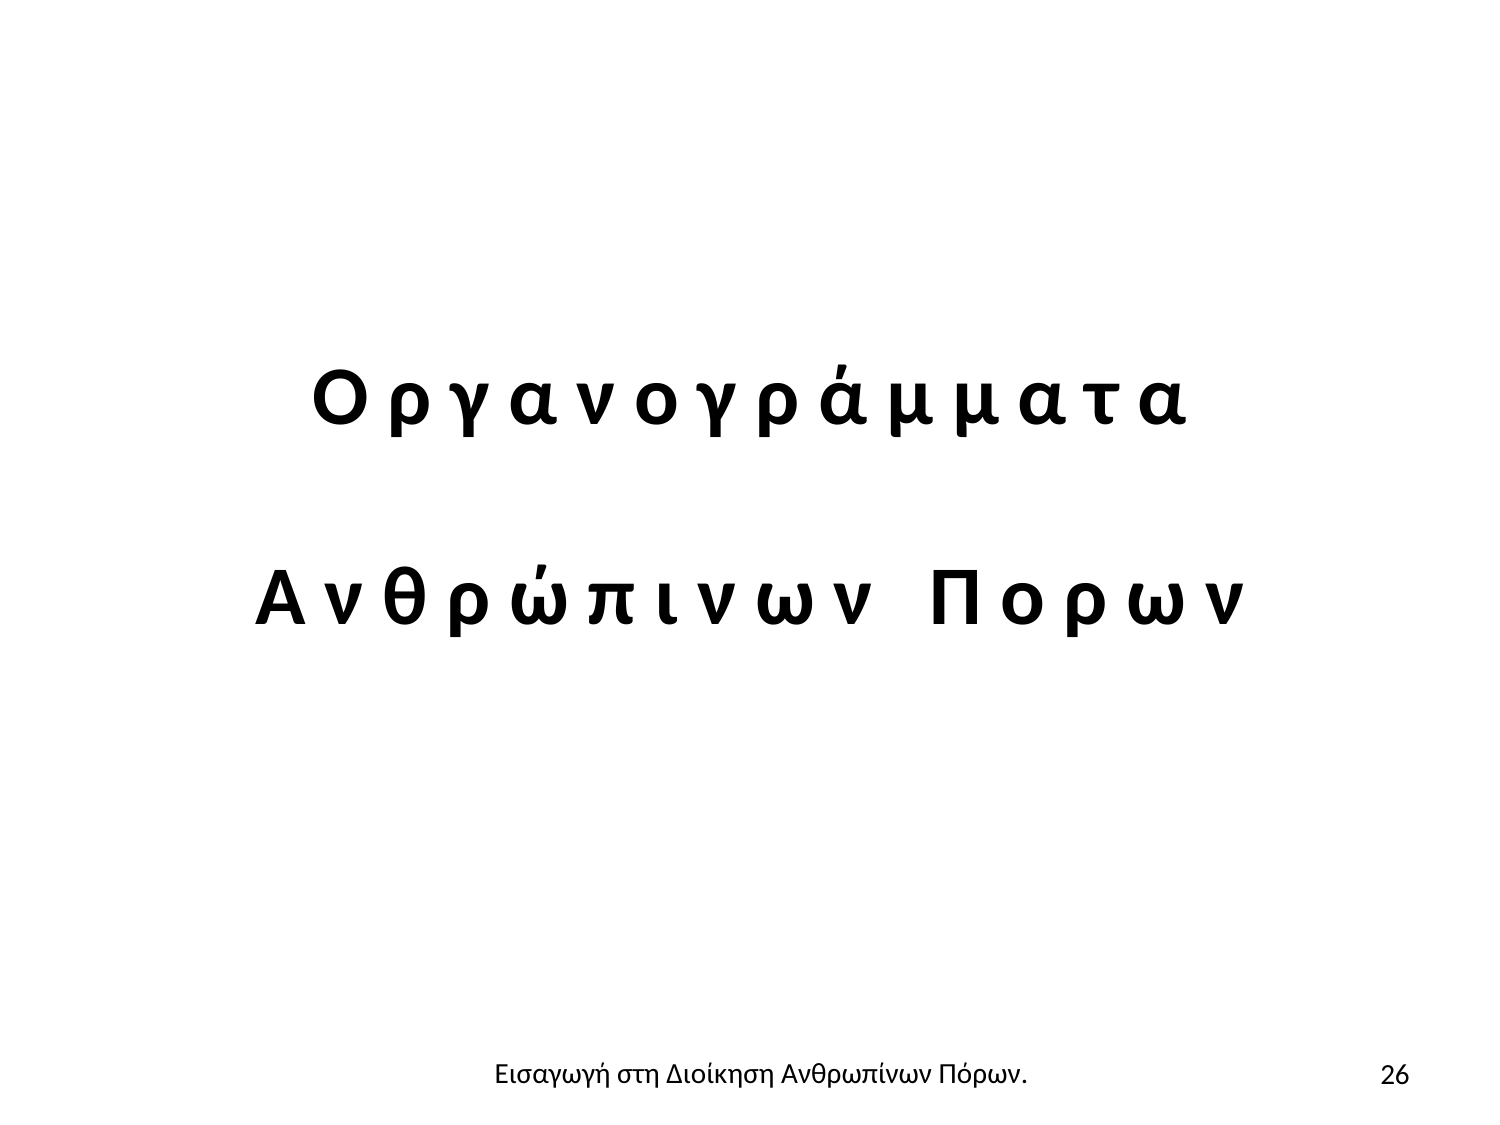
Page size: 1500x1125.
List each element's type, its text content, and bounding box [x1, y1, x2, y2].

slide_number 26 [1074, 1042, 1425, 1103]
title Ο ρ γ α ν ο γ ρ ά μ μ α τ α Α ν θ ρ ώ π ι ν ω ν Π ο ρ ω ν [75, 397, 1425, 585]
text_box Εισαγωγή στη Διοίκηση Ανθρωπίνων Πόρων. [478, 1046, 1046, 1125]
